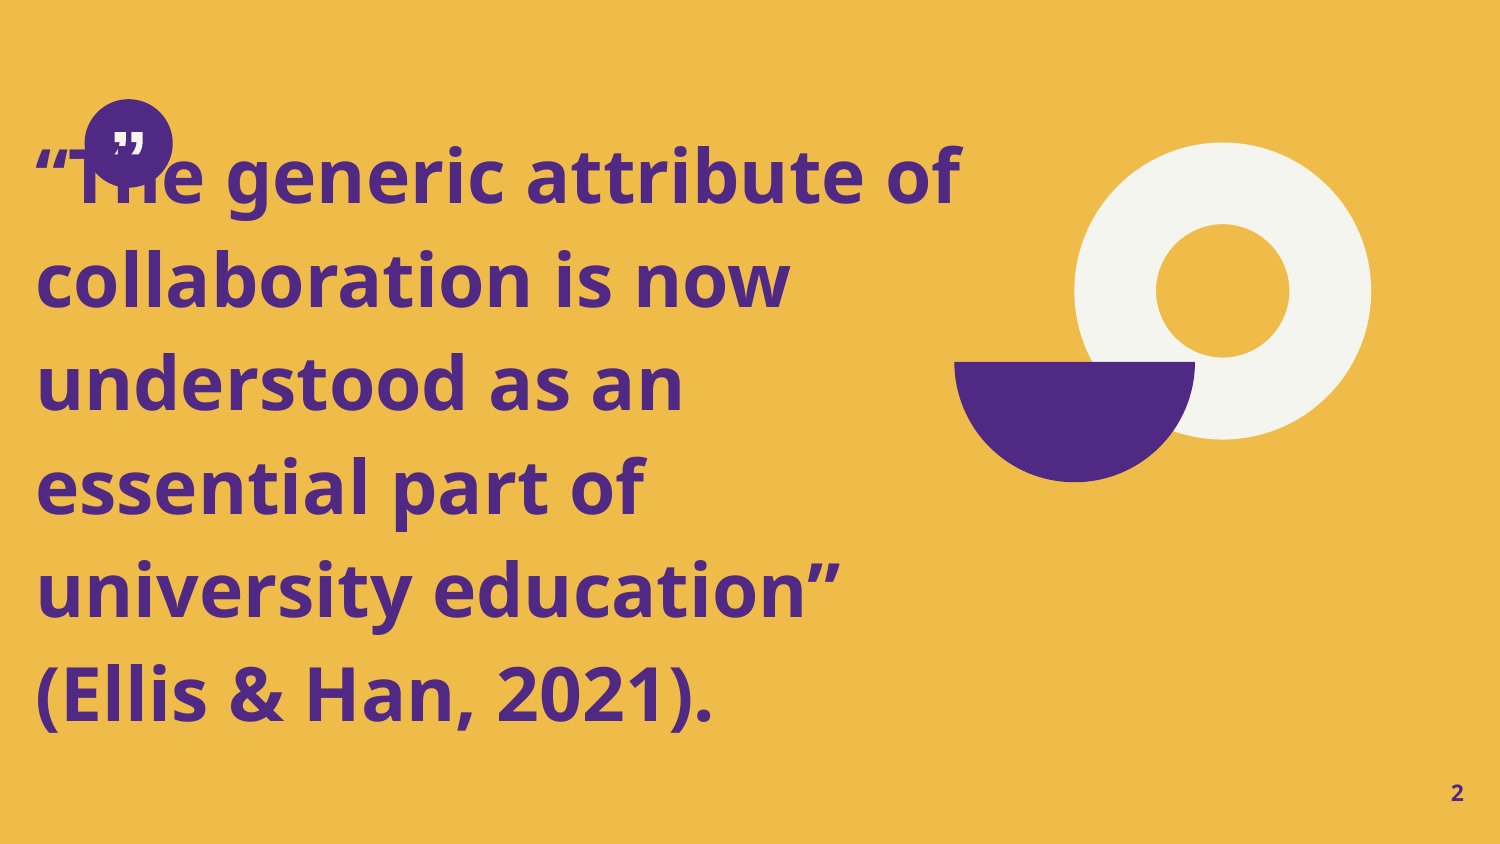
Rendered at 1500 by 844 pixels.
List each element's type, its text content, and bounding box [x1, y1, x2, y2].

list “The generic attribute of collaboration is now understood as an essential part of university education” (Ellis & Han, 2021). [35, 351, 989, 737]
slide_number 2 [1374, 779, 1464, 809]
